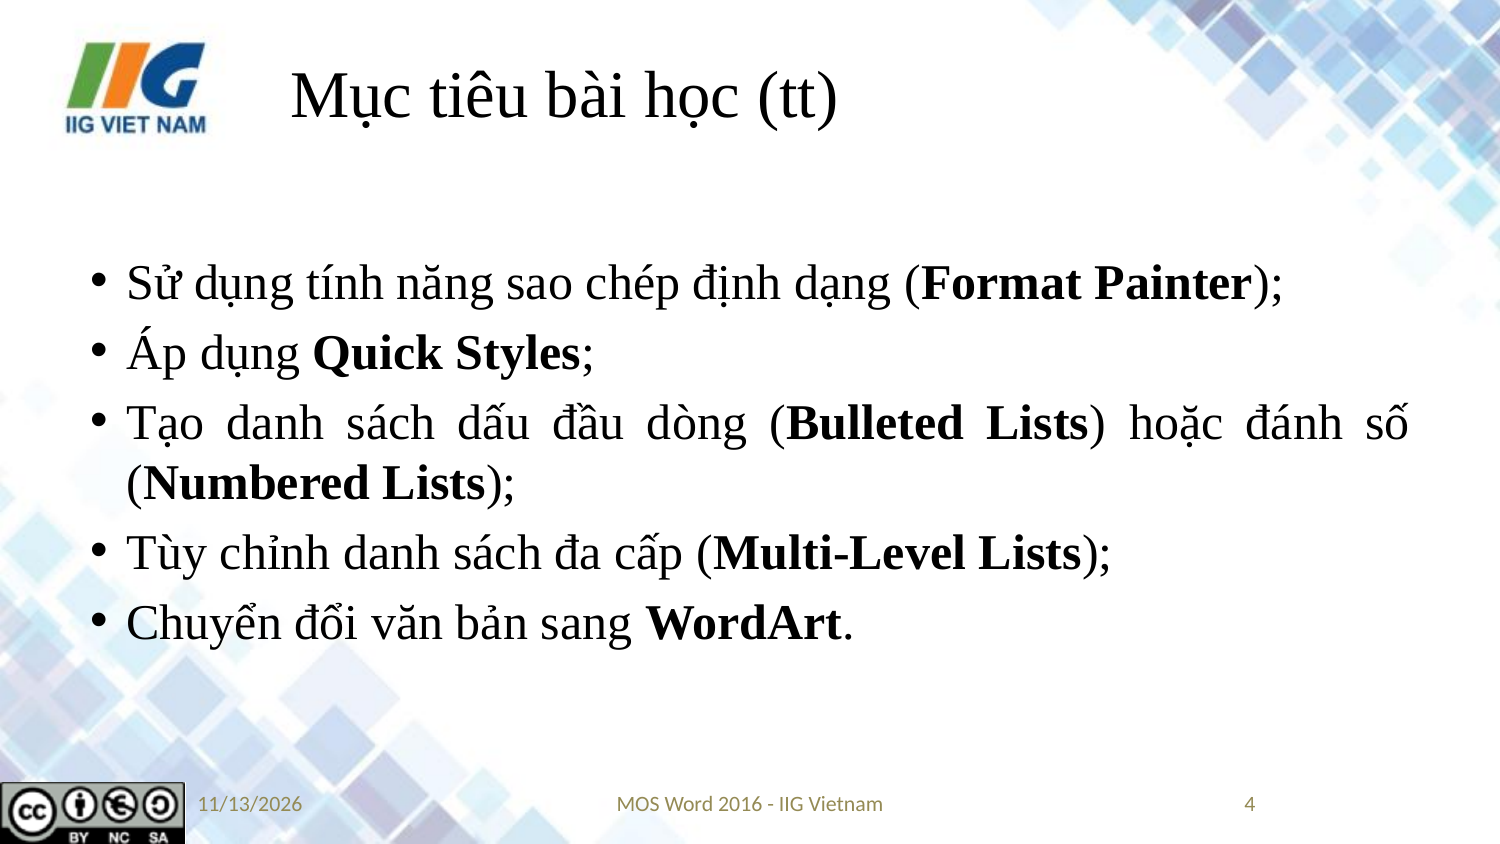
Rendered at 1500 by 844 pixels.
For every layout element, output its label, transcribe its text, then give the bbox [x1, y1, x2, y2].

title Mục tiêu bài học (tt) [275, 46, 1425, 135]
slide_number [75, 782, 425, 828]
list Sử dụng tính năng sao chép định dạng (Format Painter); Áp dụng Quick Styles; Tạo danh sách dấu đầu dòng (Bulleted Lists) hoặc đánh số (Numbered Lists); Tùy chỉnh danh sách đa cấp (Multi-Level Lists); Chuyển đổi văn bản sang WordArt. [75, 151, 1425, 747]
slide_number 4 [1074, 782, 1425, 828]
footer MOS Word 2016 - IIG Vietnam [512, 782, 988, 828]
picture [0, 0, 1500, 844]
